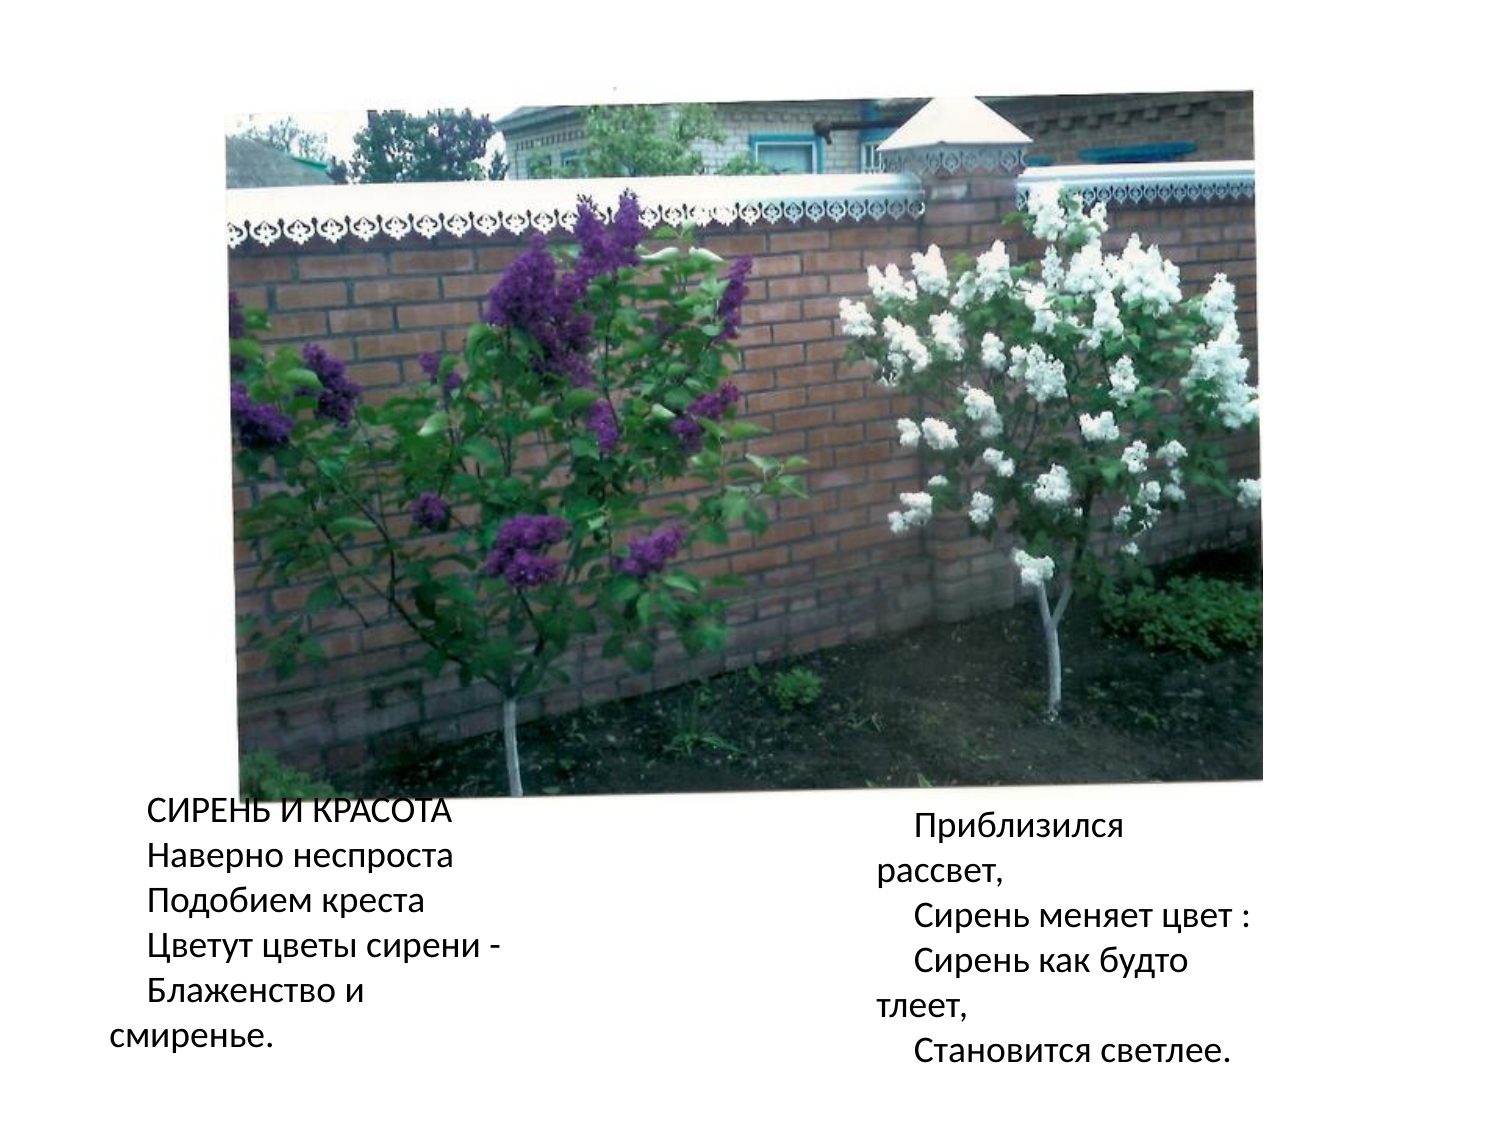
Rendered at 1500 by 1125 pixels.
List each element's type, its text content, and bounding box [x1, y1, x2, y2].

text_box СИРЕНЬ И КРАСОТА Наверно неспроста Подобием креста Цветут цветы сирени - Блаженство и смиренье. [94, 800, 517, 1040]
picture [212, 87, 1263, 806]
text_box Приблизился рассвет, Сирень меняет цвет : Сирень как будто тлеет, Становится светлее. [861, 837, 1267, 1033]
